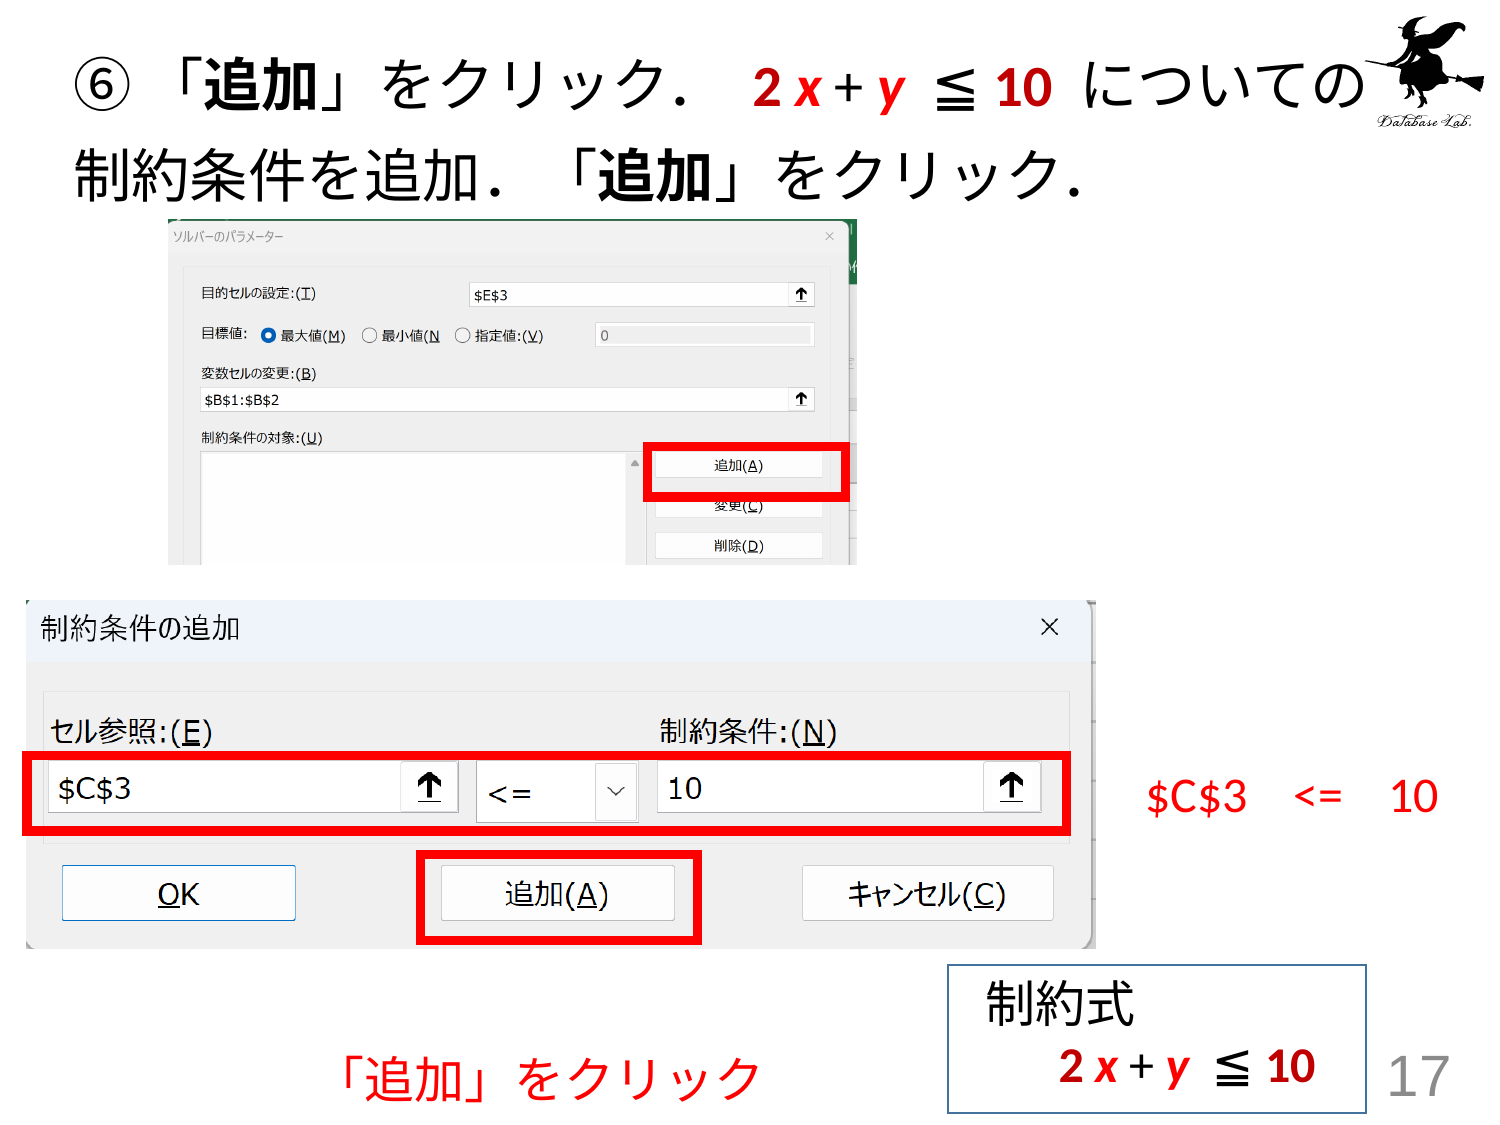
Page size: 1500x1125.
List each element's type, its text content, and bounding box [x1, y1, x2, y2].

picture [26, 600, 1096, 949]
slide_number 17 [1401, 1042, 1467, 1103]
list ⑥「追加」をクリック． 2 x + y ≦ 10 についての 制約条件を追加．「追加」をクリック． [58, 40, 1447, 916]
picture [168, 219, 857, 565]
text_box 「追加」をクリック [299, 1040, 780, 1116]
text_box [947, 964, 1367, 1114]
text_box 制約式 2 x + y ≦ 10 [970, 965, 1401, 1117]
picture [1362, 14, 1486, 130]
text_box $C$3 <= 10 [1130, 755, 1454, 830]
